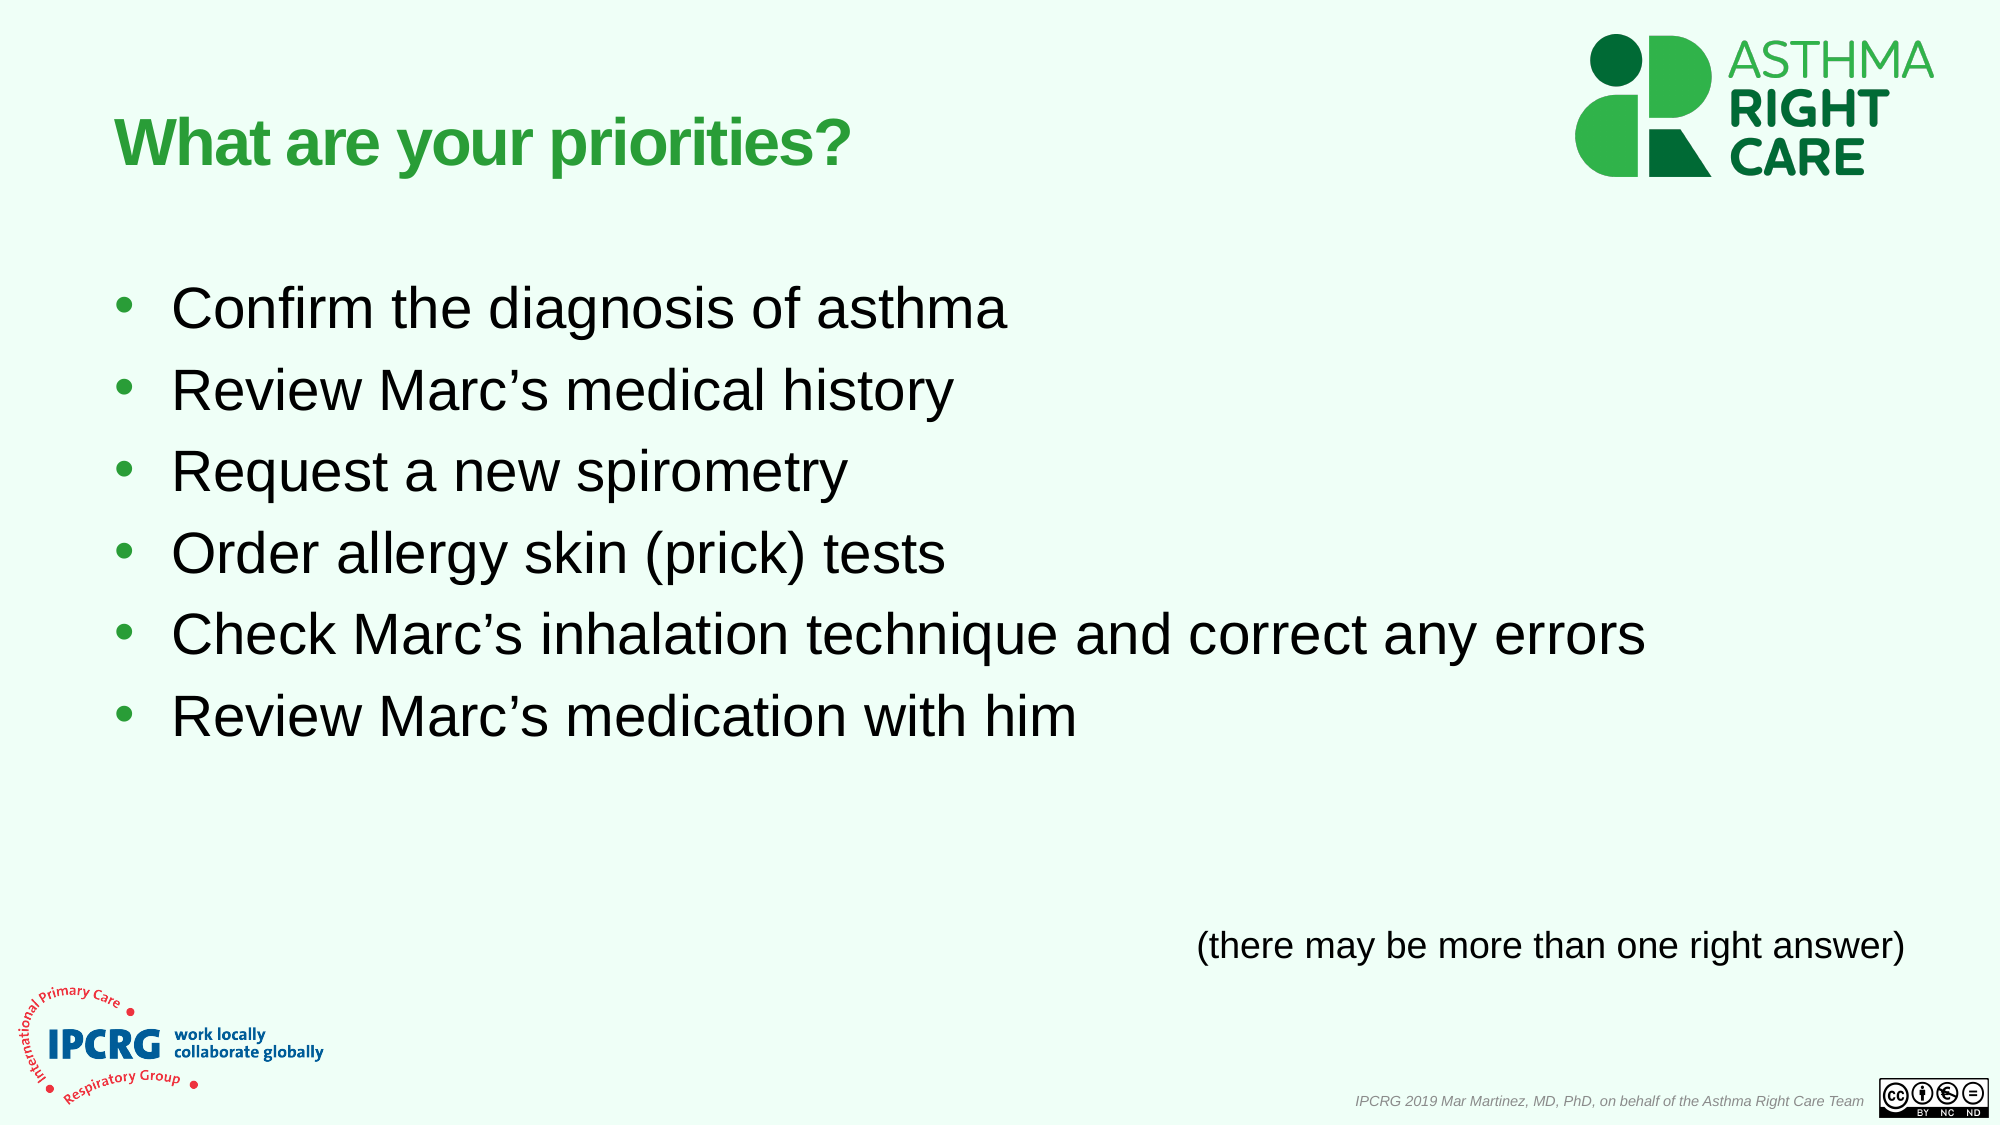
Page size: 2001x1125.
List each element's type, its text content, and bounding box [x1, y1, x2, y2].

text_box (there may be more than one right answer) [1181, 913, 1921, 974]
picture [1575, 34, 1934, 177]
list Confirm the diagnosis of asthma Review Marc’s medical history Request a new spirometry Order allergy skin (prick) tests Check Marc’s inhalation technique and correct any errors Review Marc’s medication with him [99, 262, 1900, 1005]
picture [18, 987, 324, 1105]
picture [1879, 1078, 1989, 1118]
title What are your priorities? [99, 45, 1238, 233]
